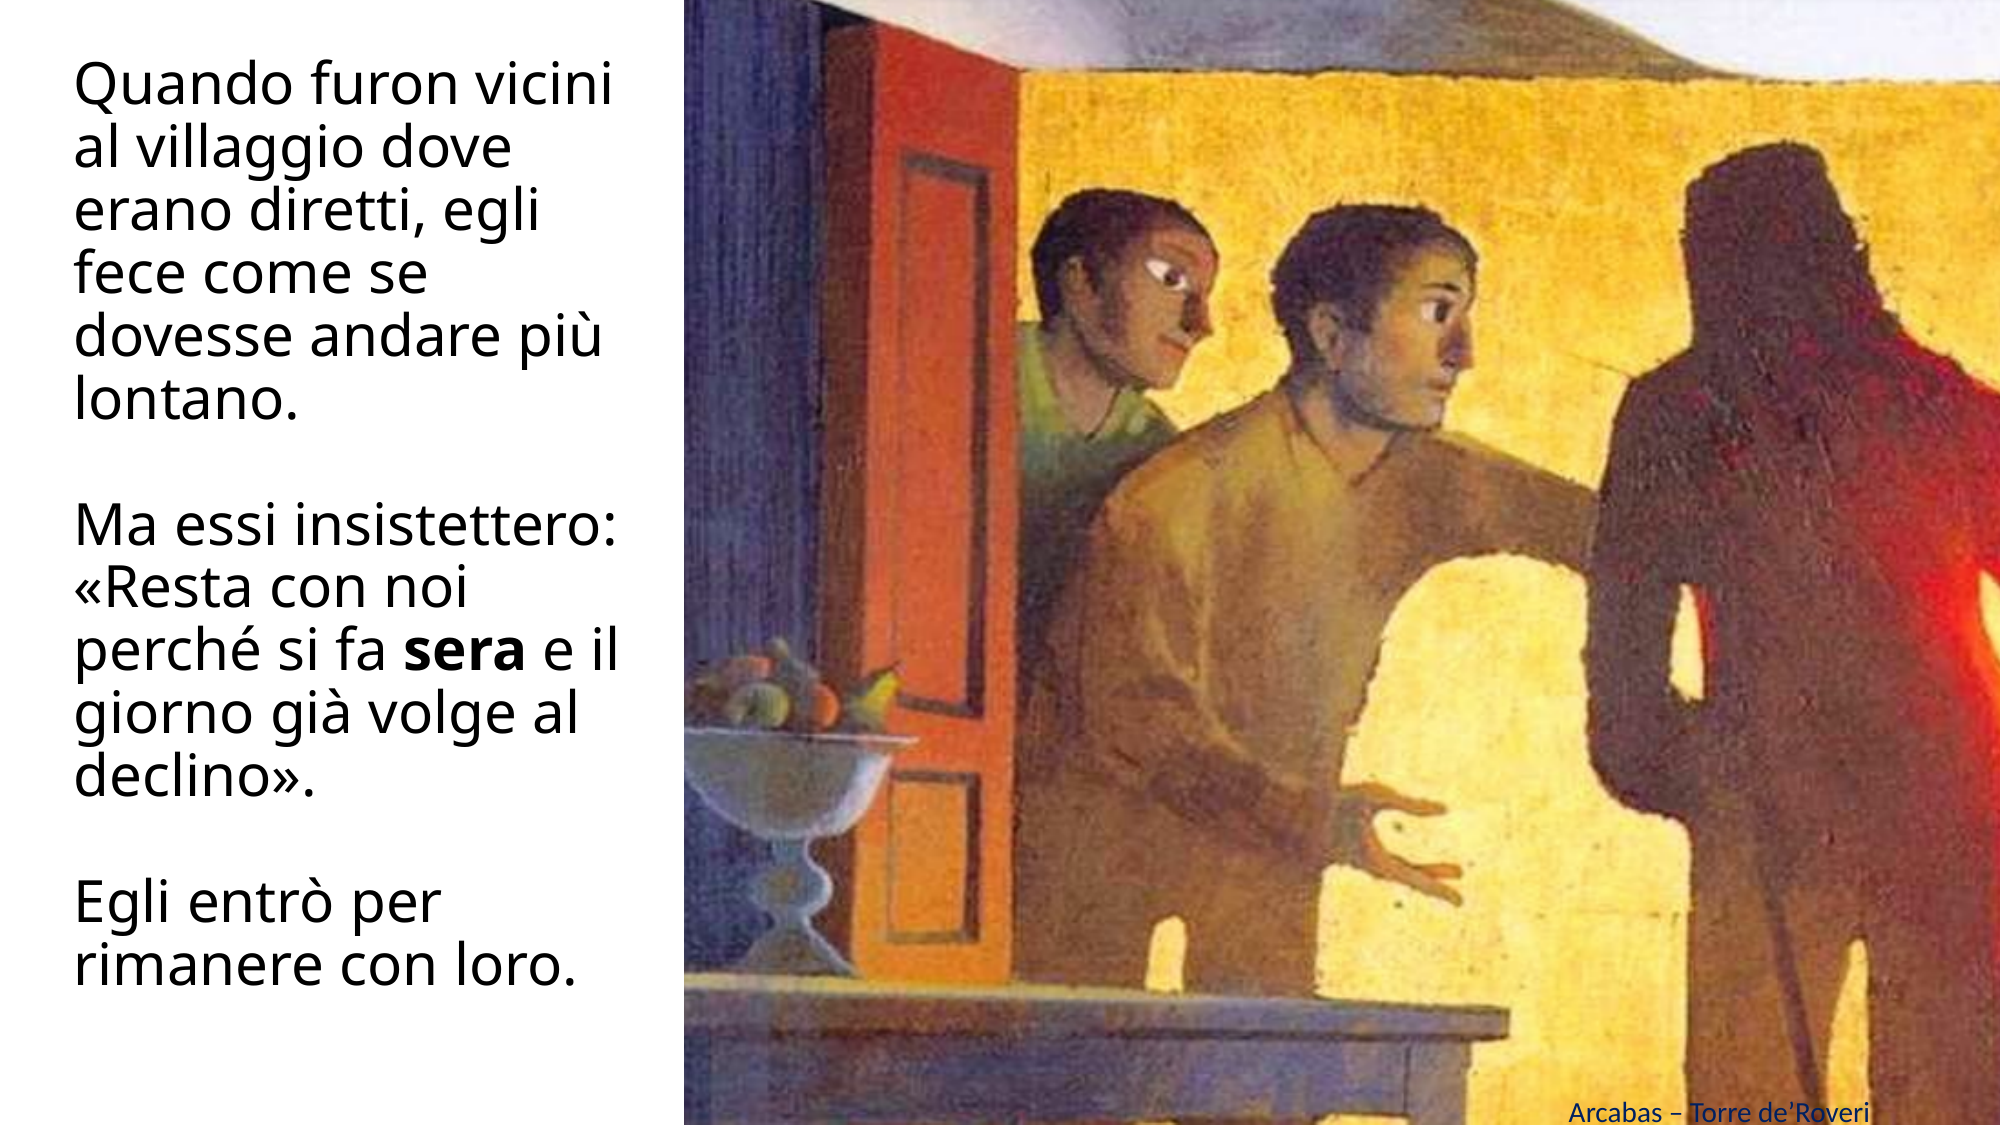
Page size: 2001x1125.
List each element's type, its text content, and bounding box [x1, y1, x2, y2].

title Quando furon vicini al villaggio dove erano diretti, egli fece come se dovesse andare più lontano. Ma essi insistettero: «Resta con noi perché si fa sera e il giorno già volge al declino». Egli entrò per rimanere con loro. [58, 151, 652, 901]
picture [684, 0, 2000, 1125]
